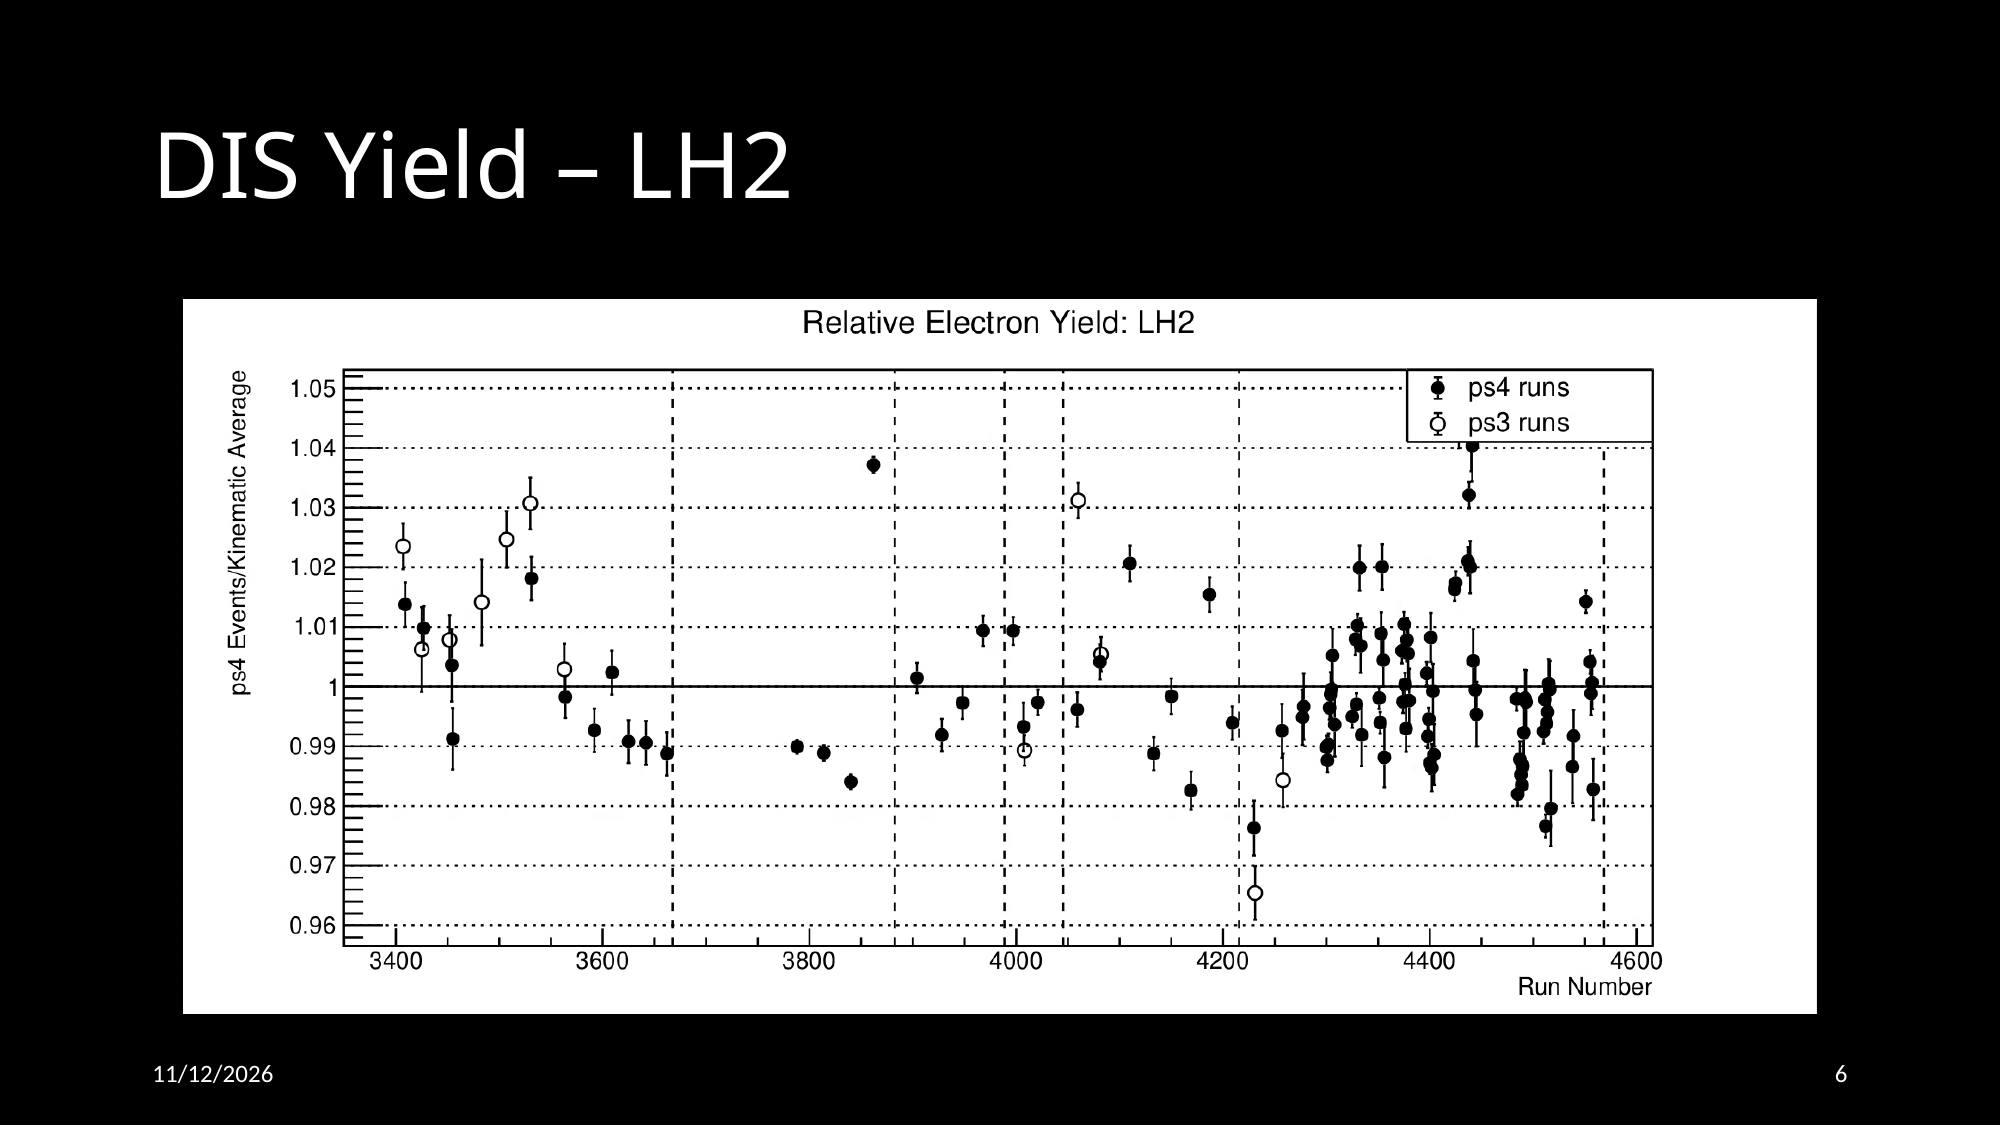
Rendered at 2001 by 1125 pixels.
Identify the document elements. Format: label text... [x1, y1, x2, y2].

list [183, 299, 1817, 1014]
slide_number 6 [1412, 1042, 1863, 1103]
title DIS Yield – LH2 [137, 59, 1863, 278]
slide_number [137, 1042, 588, 1103]
